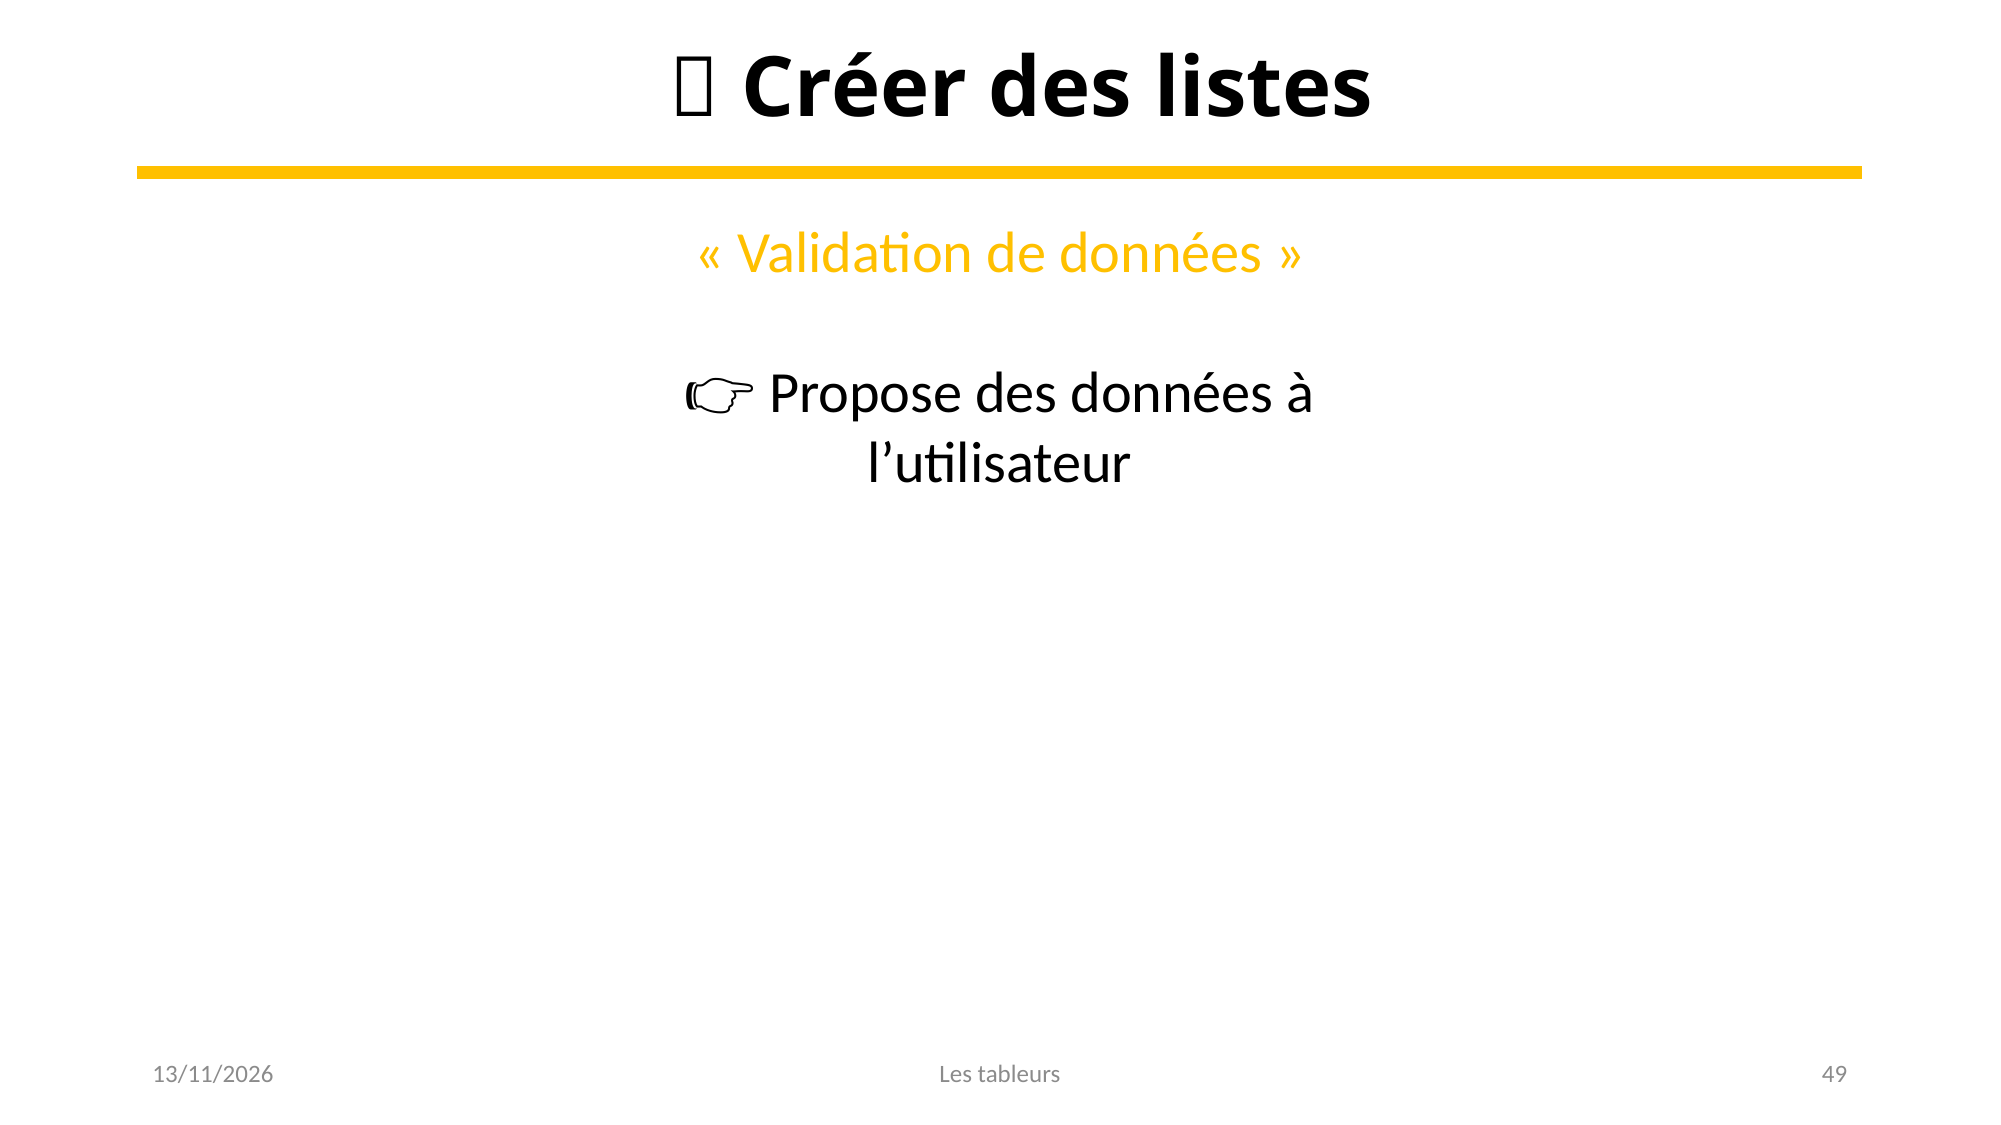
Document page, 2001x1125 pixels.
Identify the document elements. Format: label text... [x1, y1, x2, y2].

text_box 🧾 Créer des listes [159, 0, 1885, 199]
footer Les tableurs [662, 1042, 1338, 1103]
slide_number 49 [1412, 1042, 1863, 1103]
text_box « Validation de données » 👉 Propose des données à l’utilisateur [587, 206, 1413, 572]
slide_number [137, 1042, 588, 1103]
